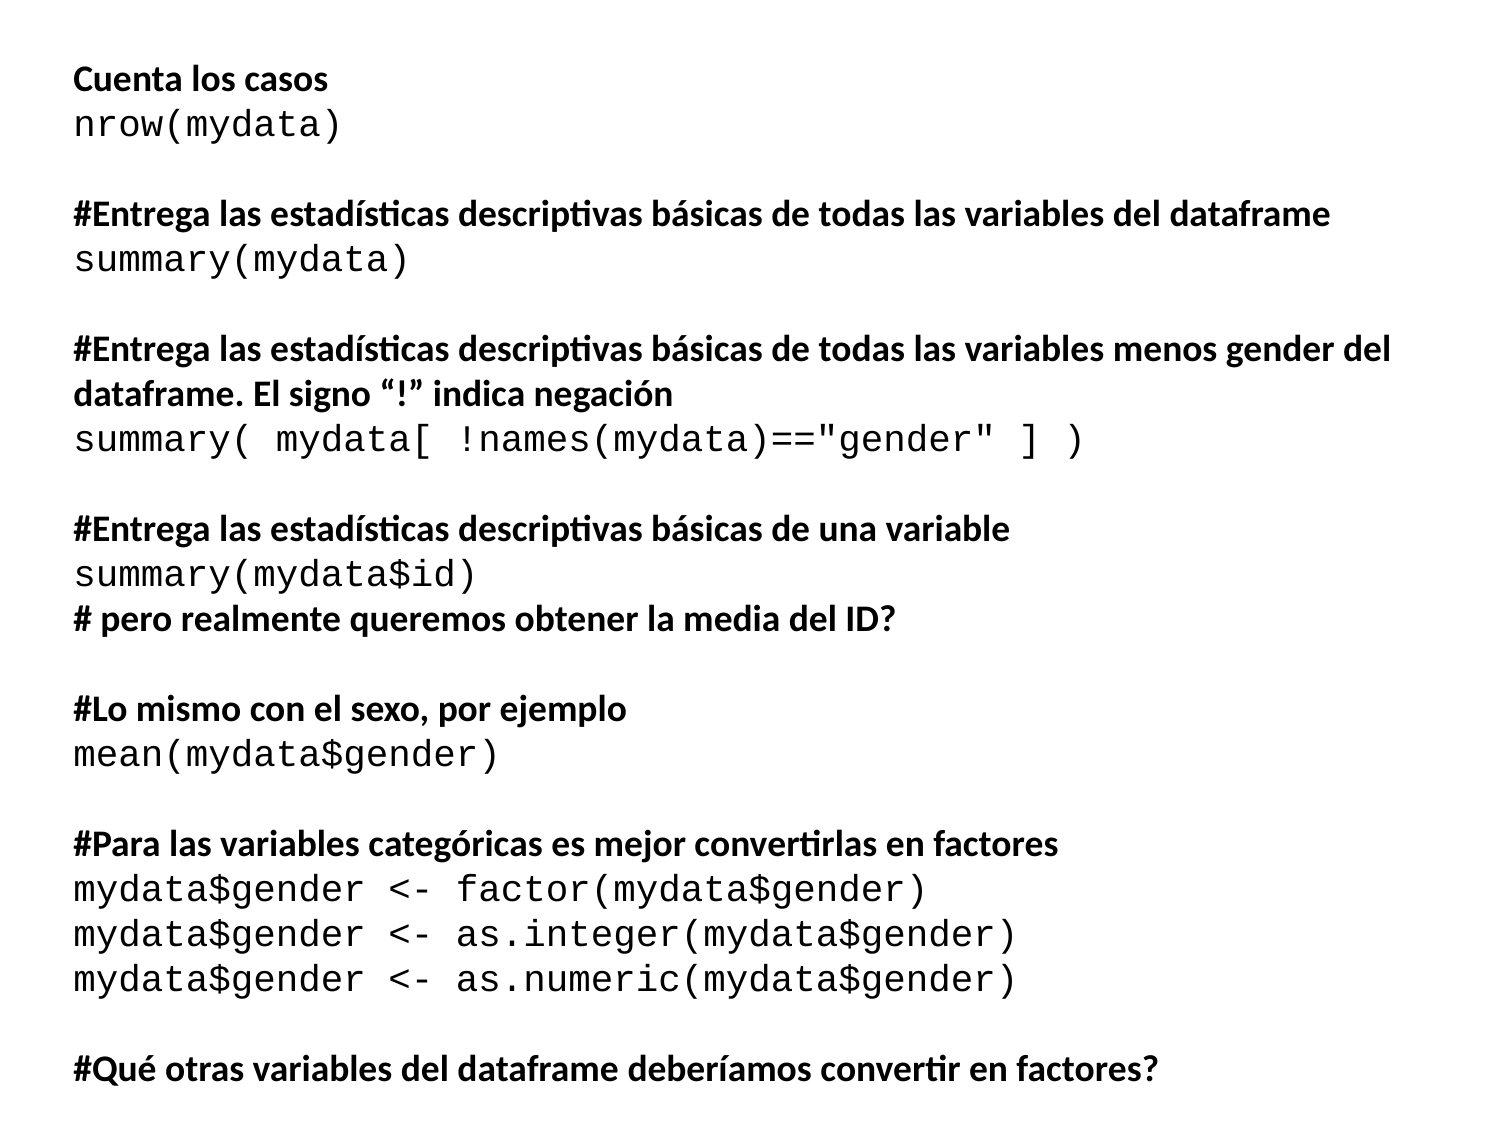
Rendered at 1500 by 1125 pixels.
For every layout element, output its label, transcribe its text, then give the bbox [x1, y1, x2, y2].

text_box Cuenta los casos nrow(mydata) #Entrega las estadísticas descriptivas básicas de todas las variables del dataframe summary(mydata) #Entrega las estadísticas descriptivas básicas de todas las variables menos gender del dataframe. El signo “!” indica negación summary( mydata[ !names(mydata)=="gender" ] ) #Entrega las estadísticas descriptivas básicas de una variable summary(mydata$id) # pero realmente queremos obtener la media del ID? #Lo mismo con el sexo, por ejemplo mean(mydata$gender) #Para las variables categóricas es mejor convertirlas en factores mydata$gender <- factor(mydata$gender) mydata$gender <- as.integer(mydata$gender) mydata$gender <- as.numeric(mydata$gender) #Qué otras variables del dataframe deberíamos convertir en factores? [58, 46, 1453, 1097]
